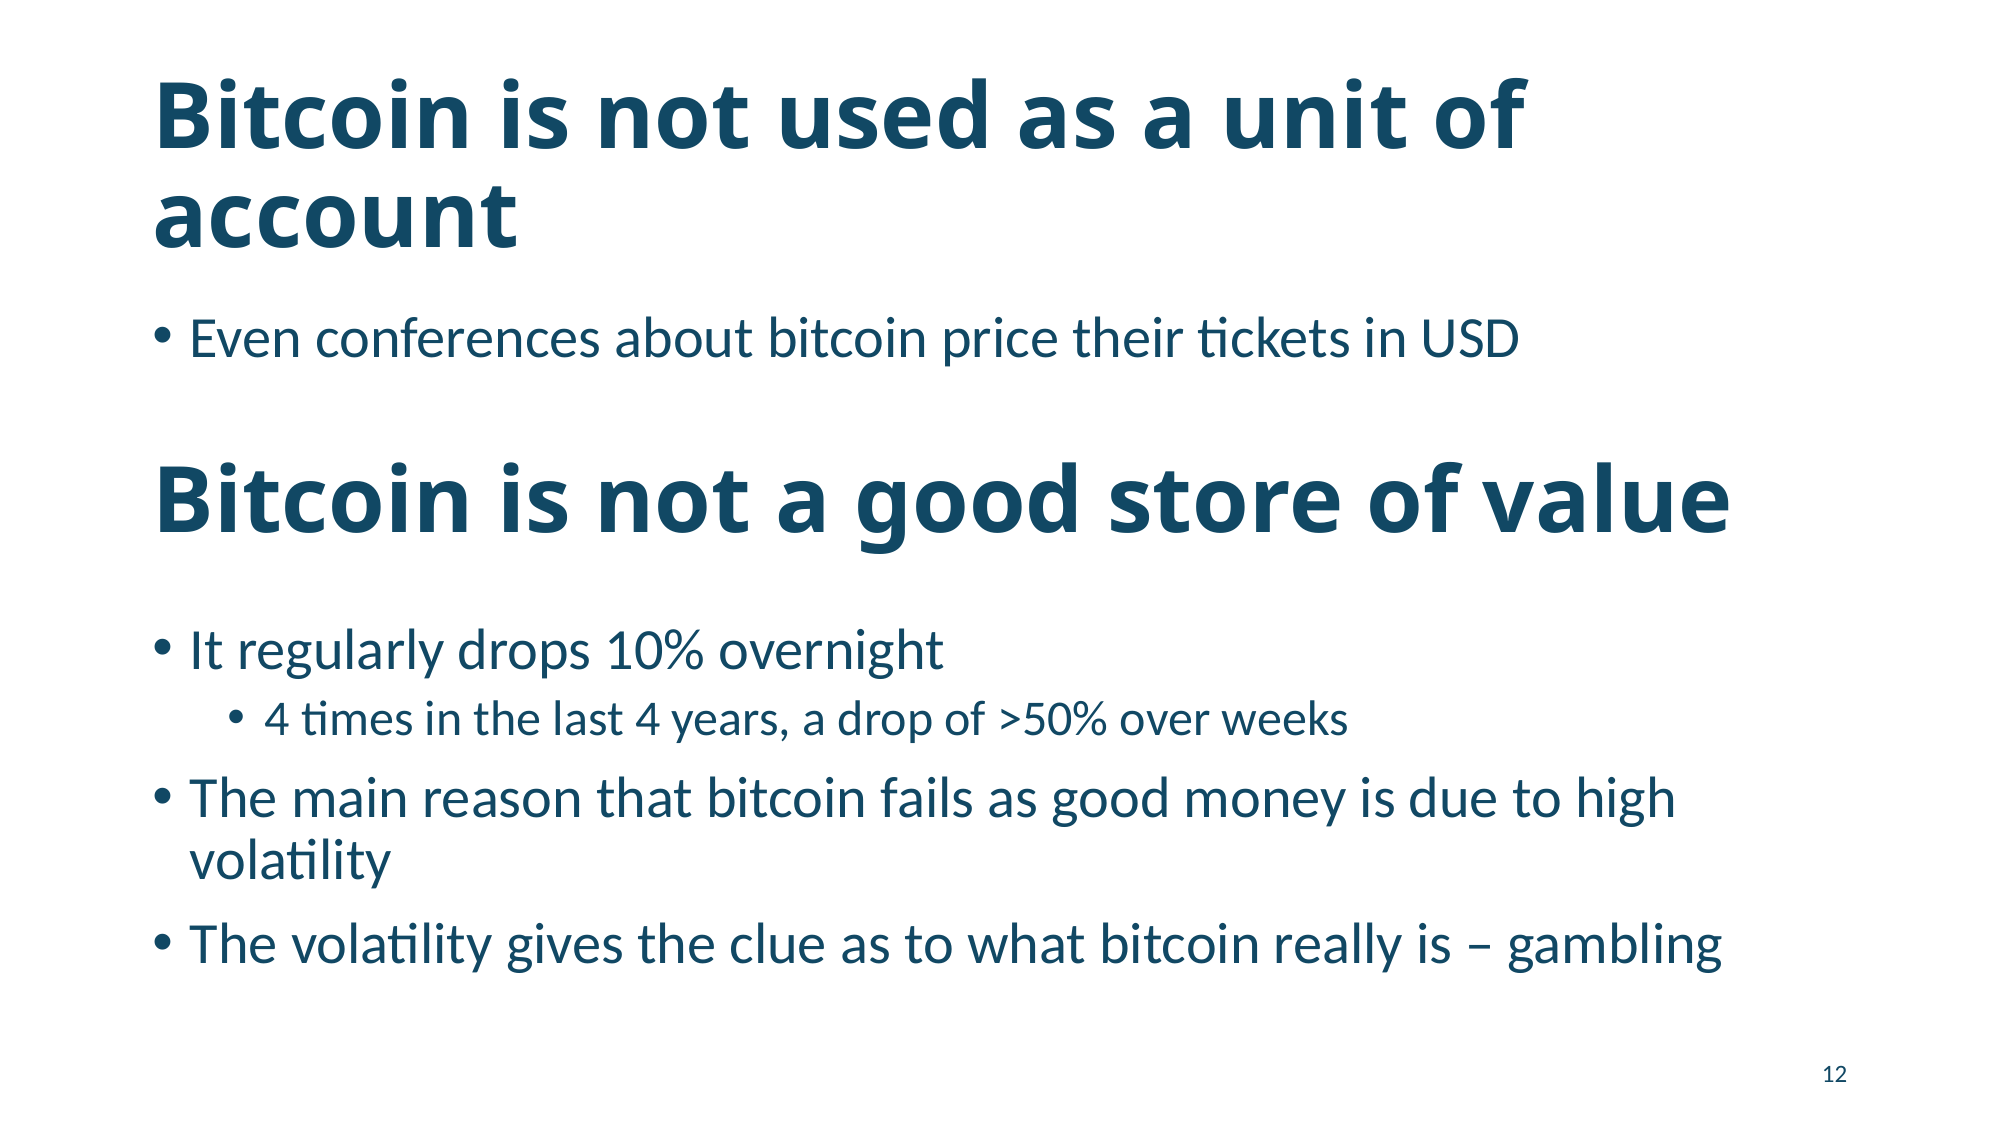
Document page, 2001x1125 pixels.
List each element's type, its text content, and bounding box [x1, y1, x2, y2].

title Bitcoin is not used as a unit of account [137, 59, 1863, 278]
list Even conferences about bitcoin price their tickets in USD Bitcoin is not a good store of value It regularly drops 10% overnight 4 times in the last 4 years, a drop of >50% over weeks The main reason that bitcoin fails as good money is due to high volatility The volatility gives the clue as to what bitcoin really is – gambling [137, 299, 1863, 1014]
slide_number 12 [1412, 1042, 1863, 1103]
